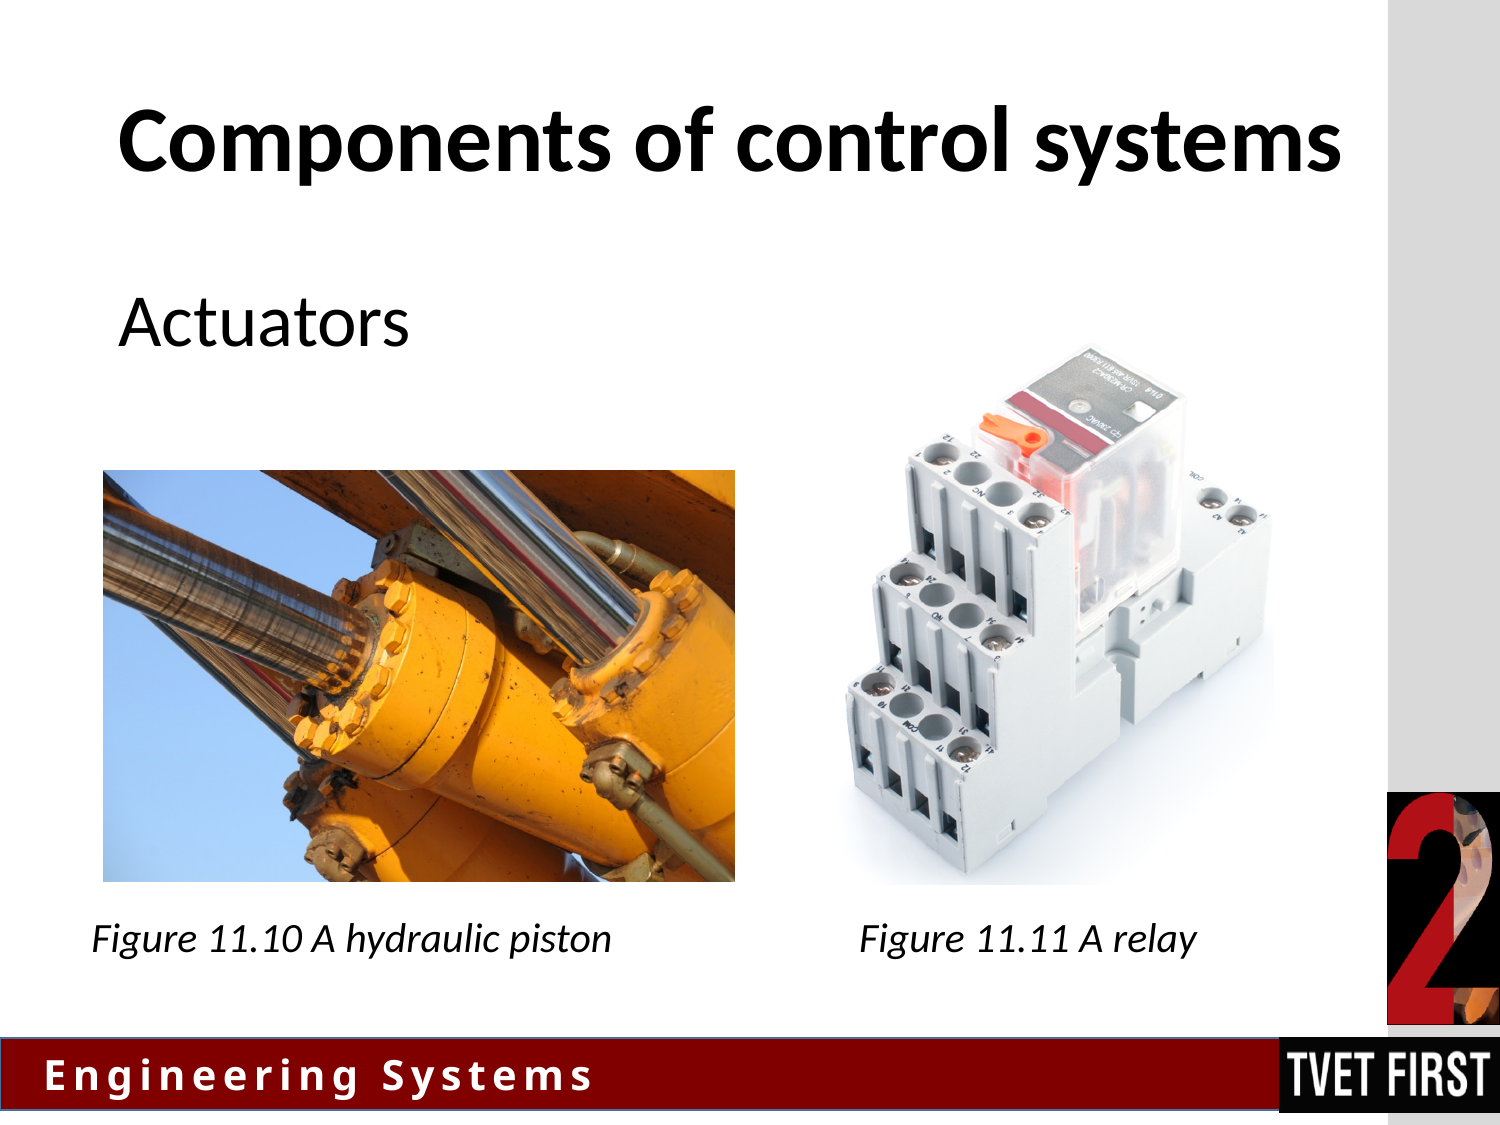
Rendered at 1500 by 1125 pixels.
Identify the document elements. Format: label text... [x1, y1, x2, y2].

title Components of control systems [103, 32, 1370, 250]
text_box Figure 11.10 A hydraulic piston [76, 903, 656, 969]
picture [1279, 1037, 1500, 1113]
text_box Actuators [103, 273, 1223, 398]
text_box Figure 11.11 A relay [844, 903, 1274, 969]
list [103, 470, 735, 882]
picture [785, 321, 1274, 885]
picture [1387, 792, 1500, 1025]
